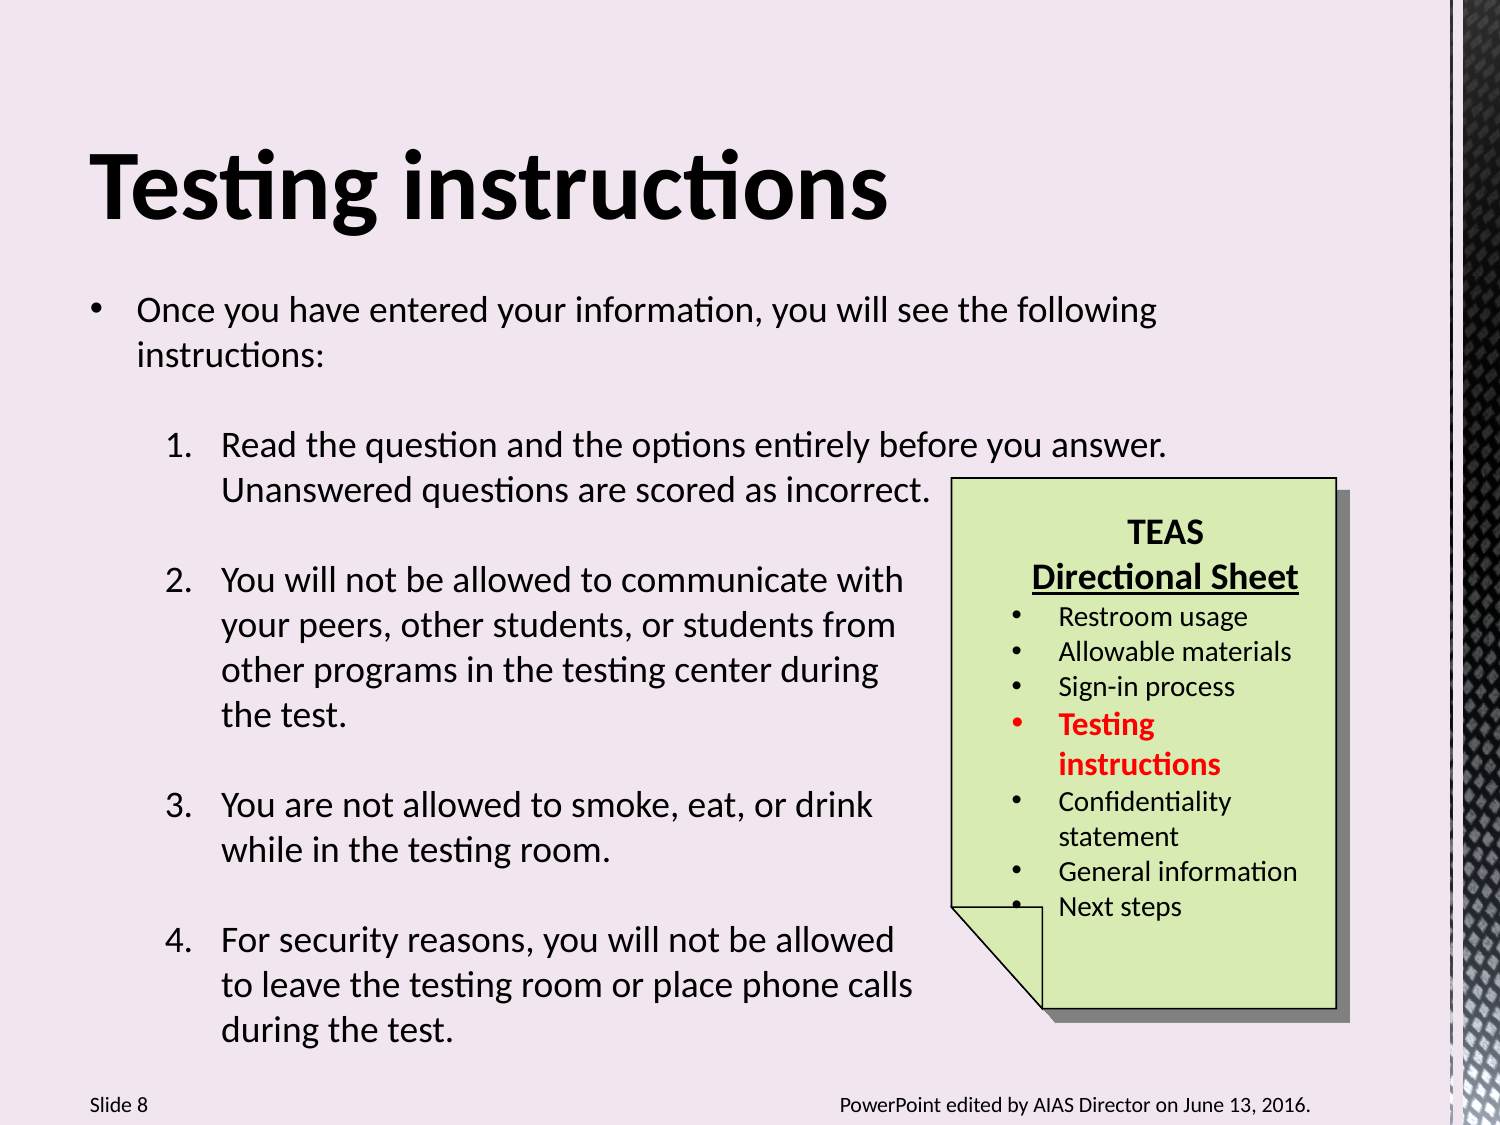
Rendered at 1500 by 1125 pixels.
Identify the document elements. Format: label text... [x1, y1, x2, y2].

picture [1447, 0, 1500, 1125]
text_box Slide 8 PowerPoint edited by AIAS Director on June 13, 2016. [74, 1083, 1350, 1125]
text_box Testing instructions Once you have entered your information, you will see the following instructions: Read the question and the options entirely before you answer. Unanswered questions are scored as incorrect. You will not be allowed to communicate with your peers, other students, or students from other programs in the testing center during the test. You are not allowed to smoke, eat, or drink while in the testing room. For security reasons, you will not be allowed to leave the testing room or place phone calls during the test. [74, 112, 1350, 1058]
text_box [951, 477, 1337, 1009]
text_box TEAS Directional Sheet Restroom usage Allowable materials Sign-in process Testing instructions Confidentiality statement General information Next steps [996, 499, 1335, 1010]
